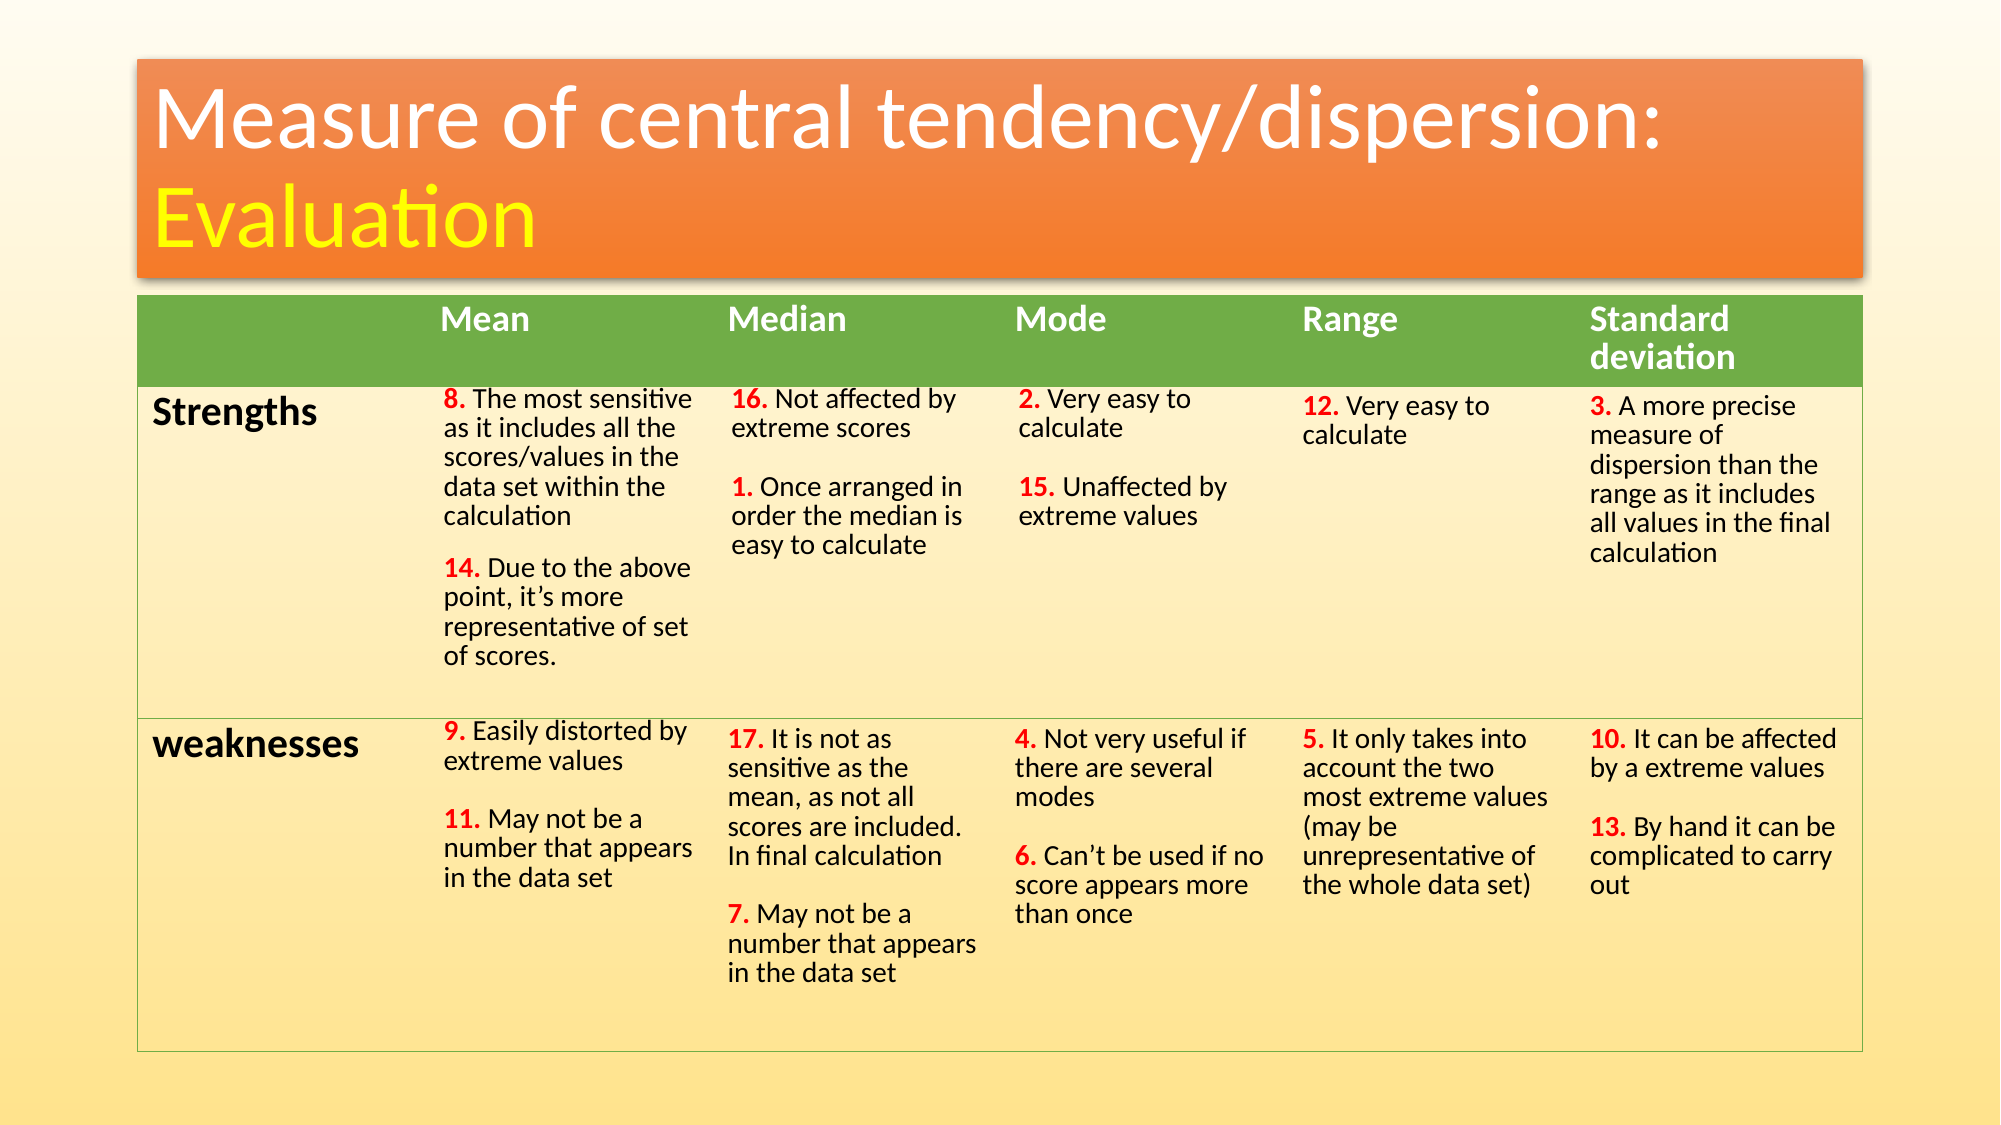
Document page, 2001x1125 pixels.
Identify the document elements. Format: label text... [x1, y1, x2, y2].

table_cell 8. The most sensitive as it includes all the scores/values in the data set within the calculation 14. Due to the above point, it’s more representative of set of scores. [425, 387, 712, 718]
table_cell 16. Not affected by extreme scores 1. Once arranged in order the median is easy to calculate [712, 387, 1000, 718]
table_header Mean [425, 296, 712, 386]
table_cell Strengths [138, 387, 425, 718]
table_header [138, 296, 425, 386]
table_cell weaknesses [138, 719, 425, 1051]
table_cell 3. A more precise measure of dispersion than the range as it includes all values in the final calculation [1575, 387, 1862, 718]
table_header Median [712, 296, 1000, 386]
table_cell 5. It only takes into account the two most extreme values (may be unrepresentative of the whole data set) [1287, 719, 1575, 1051]
table_cell 12. Very easy to calculate [1287, 387, 1575, 718]
table_cell 4. Not very useful if there are several modes 6. Can’t be used if no score appears more than once [1000, 719, 1287, 1051]
table_header Mode [1000, 296, 1287, 386]
table_cell 10. It can be affected by a extreme values 13. By hand it can be complicated to carry out [1575, 719, 1862, 1051]
table_header Range [1287, 296, 1575, 386]
table_header Standard deviation [1575, 296, 1862, 386]
table_cell 9. Easily distorted by extreme values 11. May not be a number that appears in the data set [425, 719, 712, 1051]
title Measure of central tendency/dispersion: Evaluation [137, 59, 1863, 278]
table_cell 2. Very easy to calculate 15. Unaffected by extreme values [1000, 387, 1287, 718]
table_cell 17. It is not as sensitive as the mean, as not all scores are included. In final calculation 7. May not be a number that appears in the data set [712, 719, 1000, 1051]
